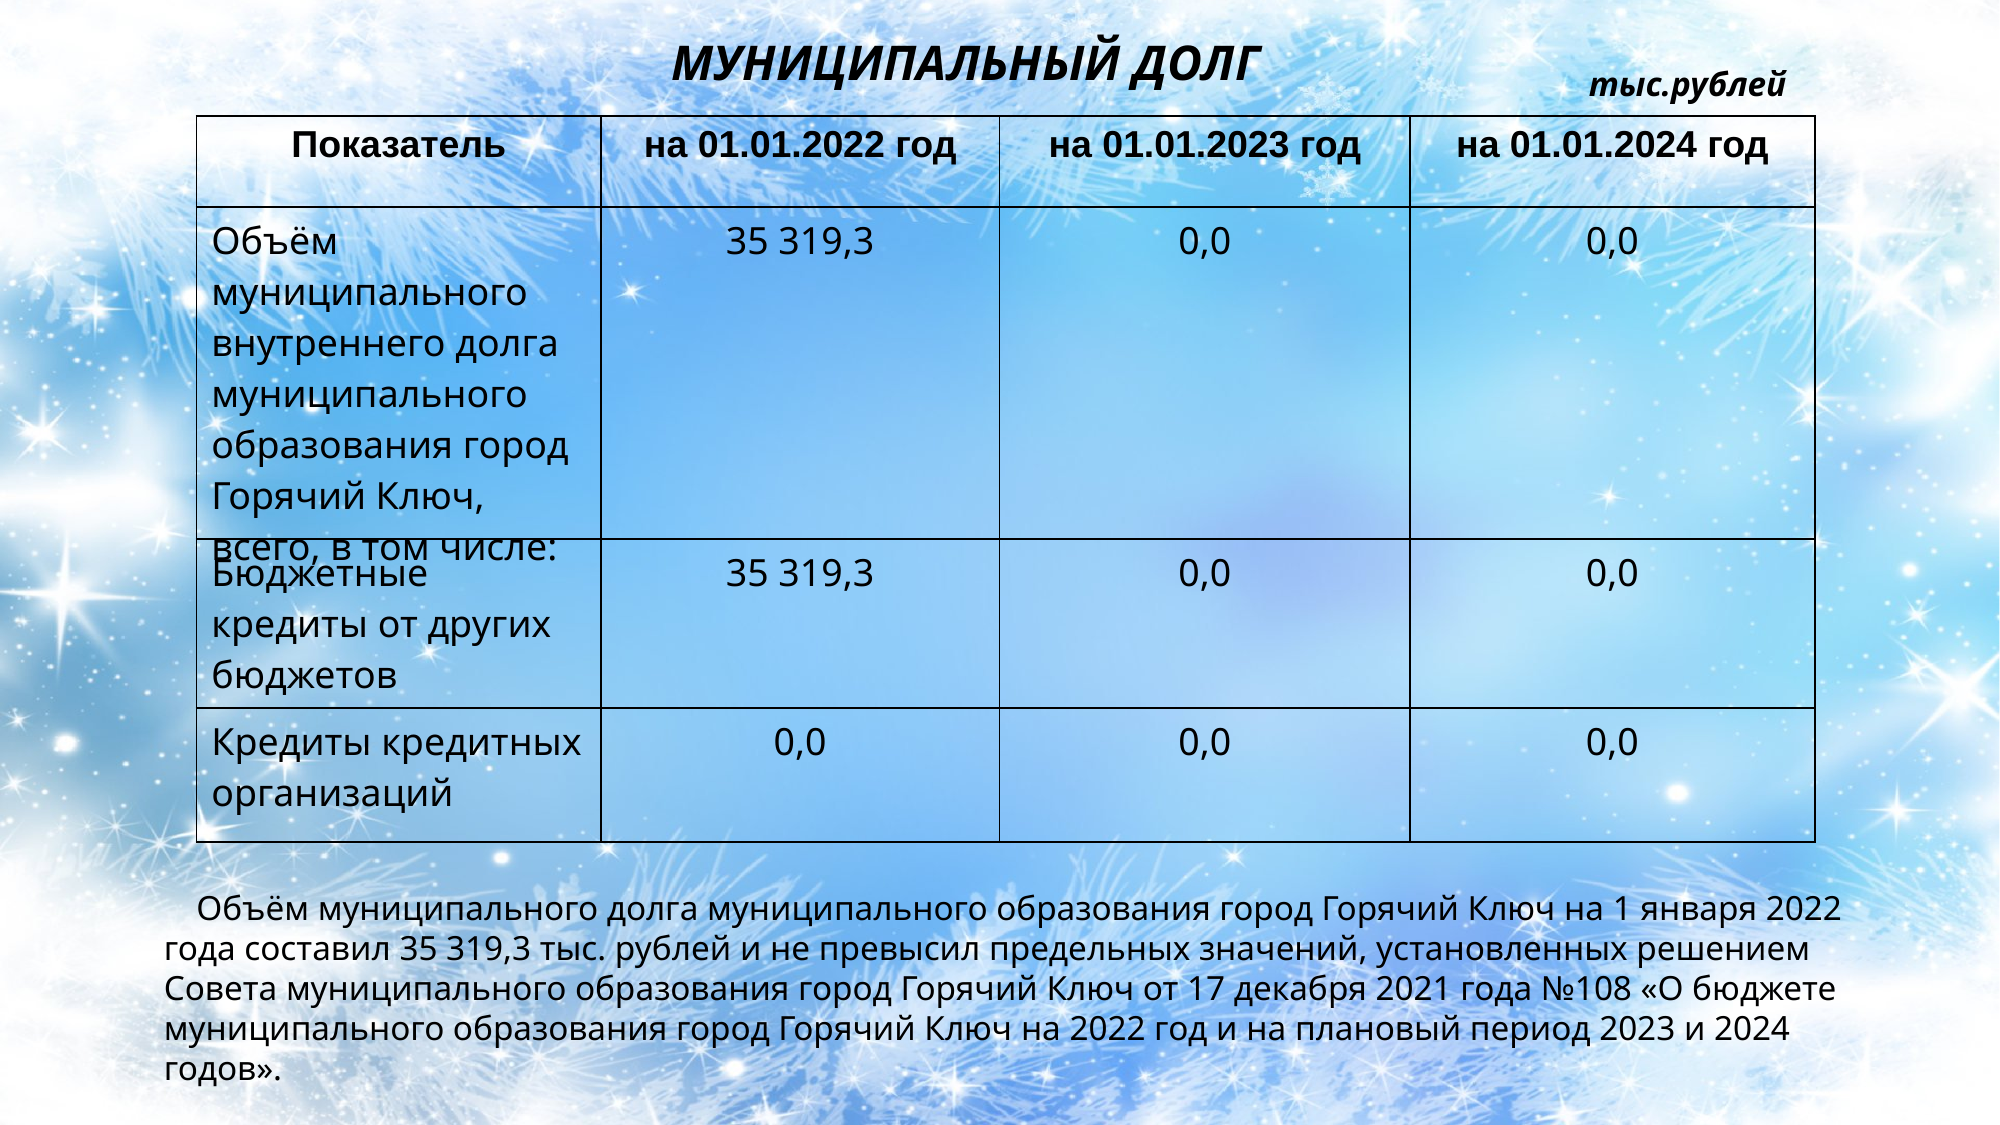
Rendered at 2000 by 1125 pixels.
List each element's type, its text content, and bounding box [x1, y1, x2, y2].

table_cell 0,0 [1411, 540, 1814, 707]
table_header на 01.01.2024 год [1411, 117, 1814, 206]
table_cell 0,0 [1411, 208, 1814, 538]
table_cell 35 319,3 [602, 208, 999, 538]
table_cell 0,0 [1411, 709, 1814, 841]
table_cell Объём муниципального внутреннего долга муниципального образования город Горячий Ключ, всего, в том числе: [197, 208, 600, 538]
picture [0, 0, 2000, 1125]
table_cell 35 319,3 [602, 540, 999, 707]
table_header на 01.01.2022 год [602, 117, 999, 206]
table_cell 0,0 [1000, 208, 1409, 538]
text_box МУНИЦИПАЛЬНЫЙ ДОЛГ [657, 25, 1685, 98]
text_box тыс.рублей [1574, 55, 1802, 110]
table_cell 0,0 [602, 709, 999, 841]
text_box Объём муниципального долга муниципального образования город Горячий Ключ на 1 января 2022 года составил 35 319,3 тыс. рублей и не превысил предельных значений, установленных решением Совета муниципального образования город Горячий Ключ от 17 декабря 2021 года №108 «О бюджете муниципального образования город Горячий Ключ на 2022 год и на плановый период 2023 и 2024 годов». [149, 880, 1886, 1125]
table_cell Кредиты кредитных организаций [197, 709, 600, 841]
table_header Показатель [197, 117, 600, 206]
table_header на 01.01.2023 год [1000, 117, 1409, 206]
table_cell 0,0 [1000, 540, 1409, 707]
table_cell 0,0 [1000, 709, 1409, 841]
table_cell Бюджетные кредиты от других бюджетов [197, 540, 600, 707]
